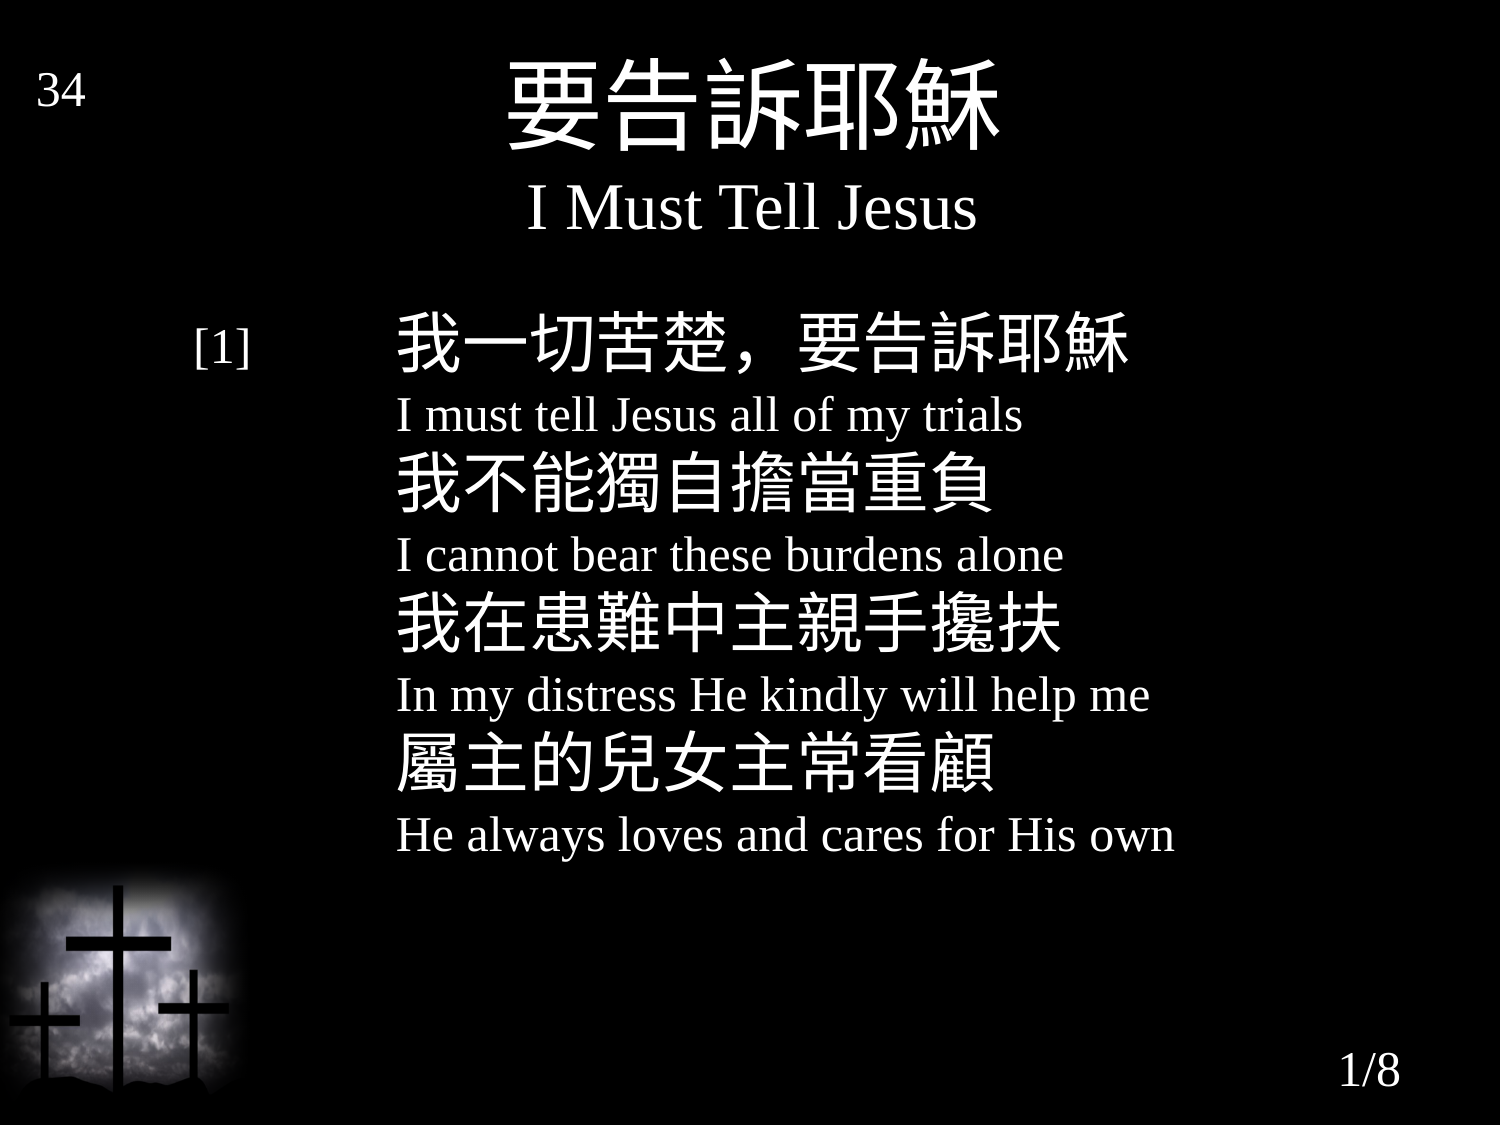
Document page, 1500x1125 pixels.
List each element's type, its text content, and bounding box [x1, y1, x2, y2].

text_box 要告訴耶穌 I Must Tell Jesus [213, 35, 1293, 251]
text_box [1] [178, 306, 275, 382]
text_box 我一切苦楚，要告訴耶穌 I must tell Jesus all of my trials 我不能獨自擔當重負 I cannot bear these burdens alone 我在患難中主親手攙扶 In my distress He kindly will help me 屬主的兒女主常看顧 He always loves and cares for His own [381, 293, 1419, 869]
picture [0, 856, 256, 1125]
text_box 1/8 [1322, 1029, 1500, 1104]
text_box 34 [21, 49, 214, 124]
